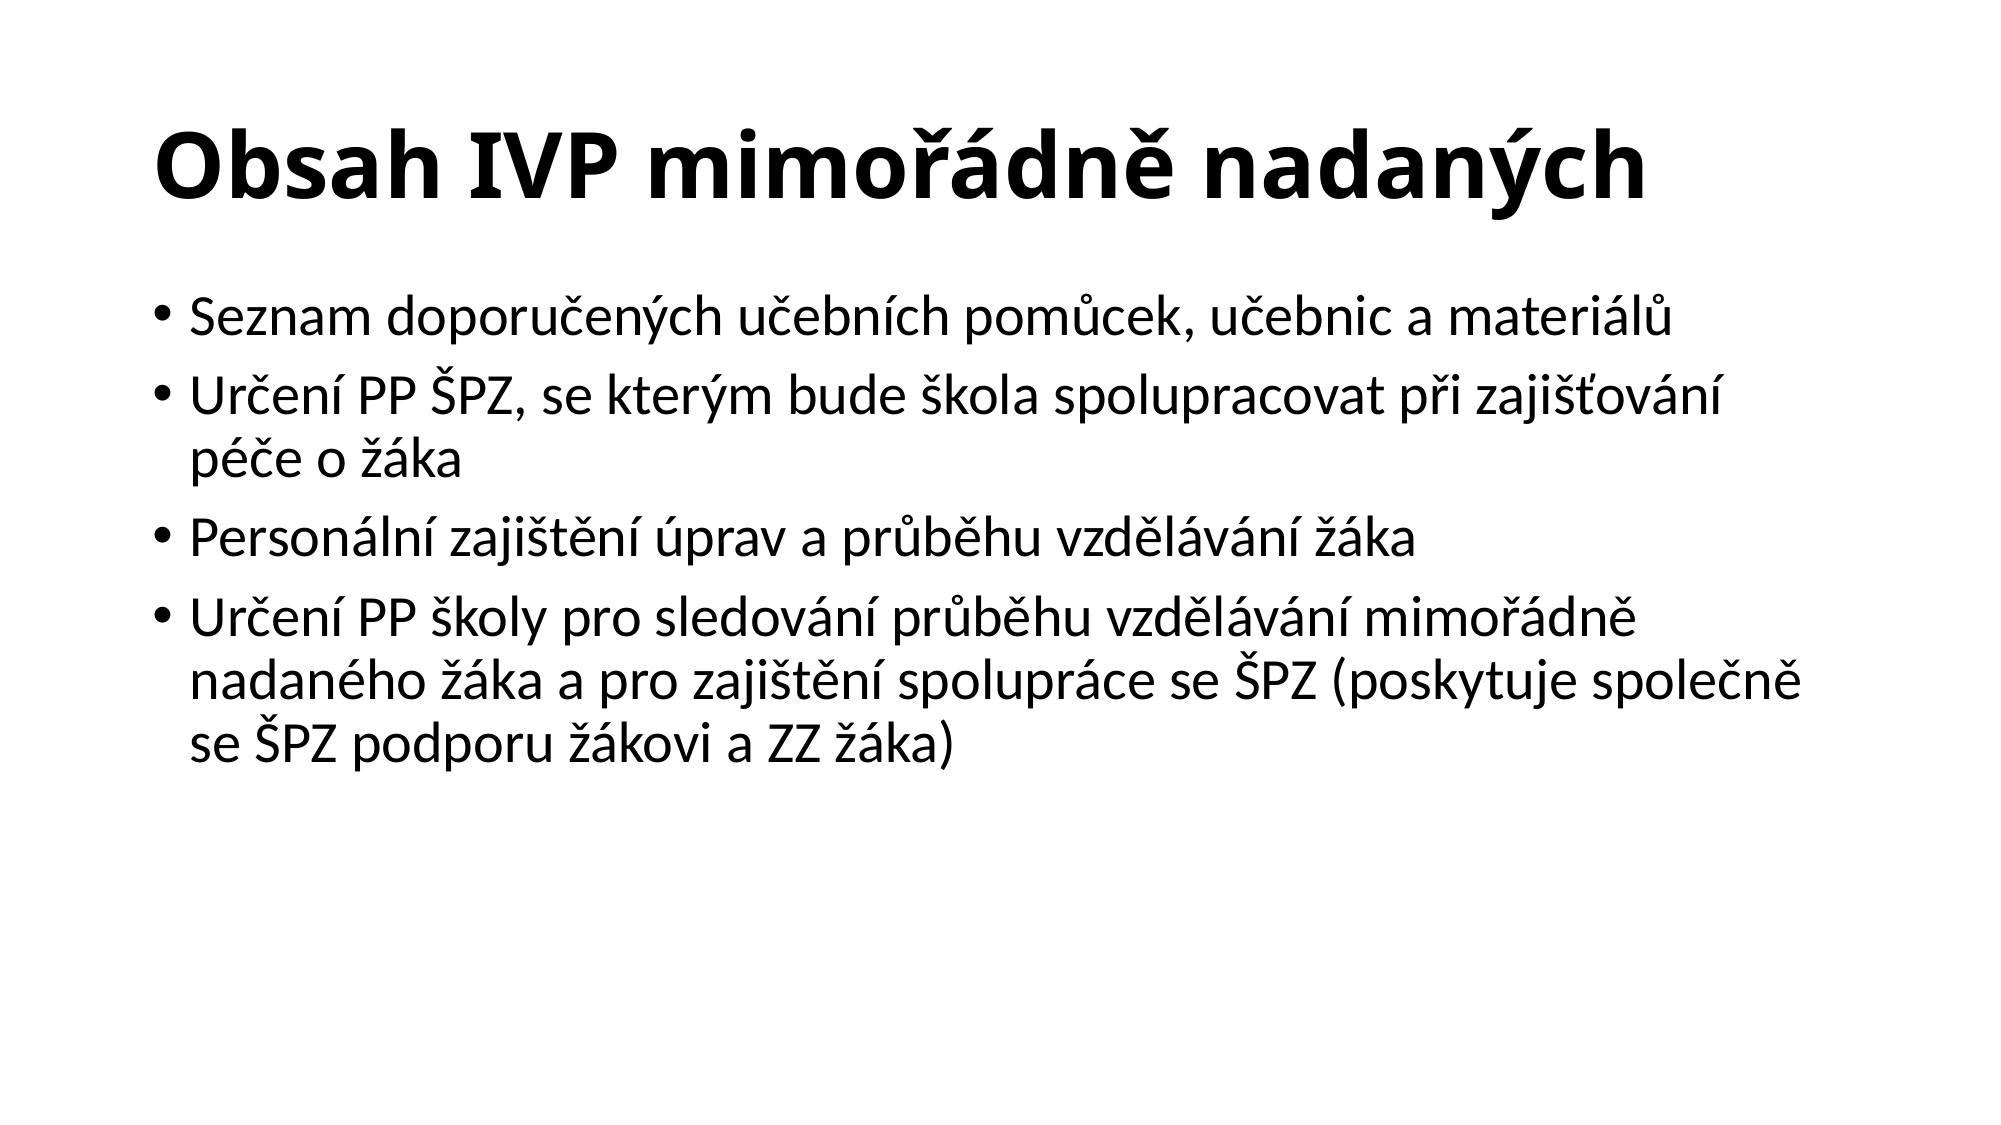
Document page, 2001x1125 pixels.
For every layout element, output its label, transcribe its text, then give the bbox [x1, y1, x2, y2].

title Obsah IVP mimořádně nadaných [137, 59, 1863, 277]
list Seznam doporučených učebních pomůcek, učebnic a materiálů Určení PP ŠPZ, se kterým bude škola spolupracovat při zajišťování péče o žáka Personální zajištění úprav a průběhu vzdělávání žáka Určení PP školy pro sledování průběhu vzdělávání mimořádně nadaného žáka a pro zajištění spolupráce se ŠPZ (poskytuje společně se ŠPZ podporu žákovi a ZZ žáka) [137, 277, 1863, 1020]
